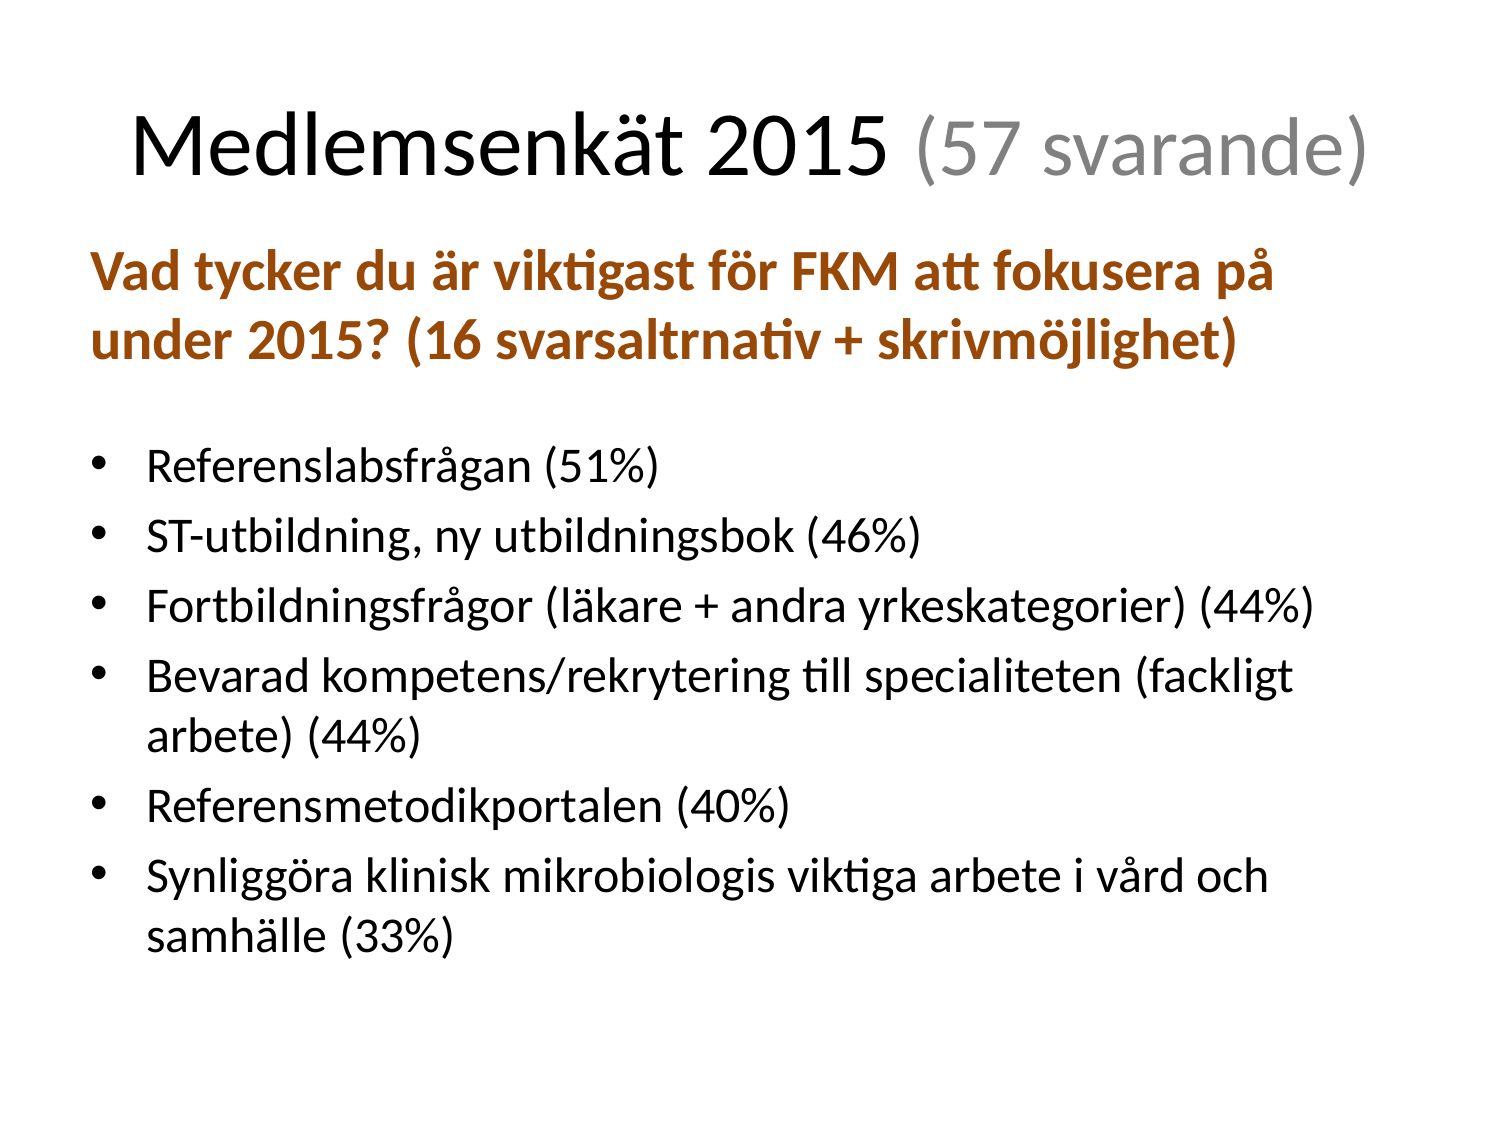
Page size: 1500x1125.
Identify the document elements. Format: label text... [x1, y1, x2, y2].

text_box Vad tycker du är viktigast för FKM att fokusera på under 2015? (16 svarsaltrnativ + skrivmöjlighet) [74, 207, 1425, 396]
list Referenslabsfrågan (51%) ST-utbildning, ny utbildningsbok (46%) Fortbildningsfrågor (läkare + andra yrkeskategorier) (44%) Bevarad kompetens/rekrytering till specialiteten (fackligt arbete) (44%) Referensmetodikportalen (40%) Synliggöra klinisk mikrobiologis viktiga arbete i vård och samhälle (33%) [75, 425, 1425, 1005]
title Medlemsenkät 2015 (57 svarande) [75, 45, 1425, 207]
